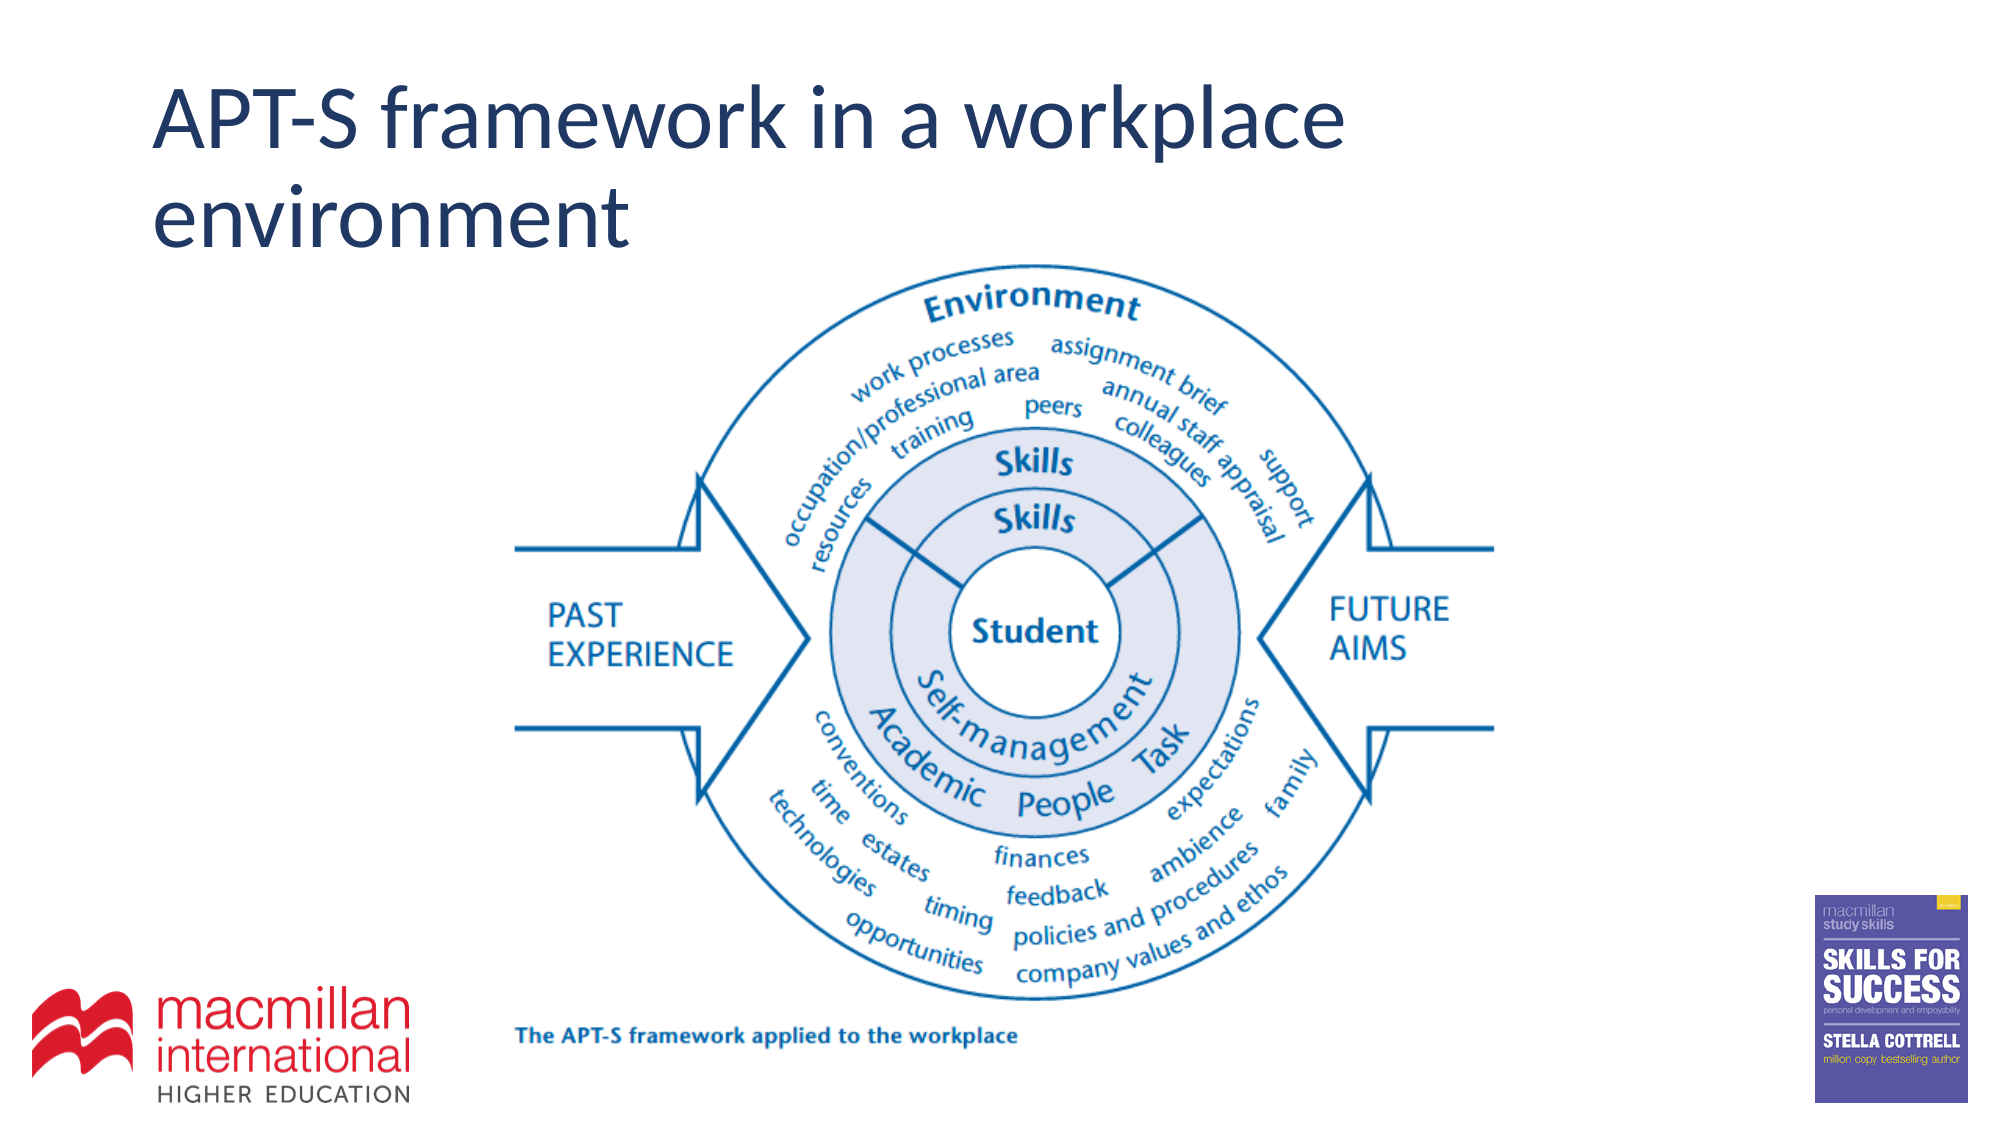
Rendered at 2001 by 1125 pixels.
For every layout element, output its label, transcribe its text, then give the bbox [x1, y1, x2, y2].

picture [32, 986, 409, 1103]
picture [490, 252, 1510, 1073]
title APT-S framework in a workplace environment [137, 59, 1863, 278]
picture [1815, 895, 1968, 1103]
